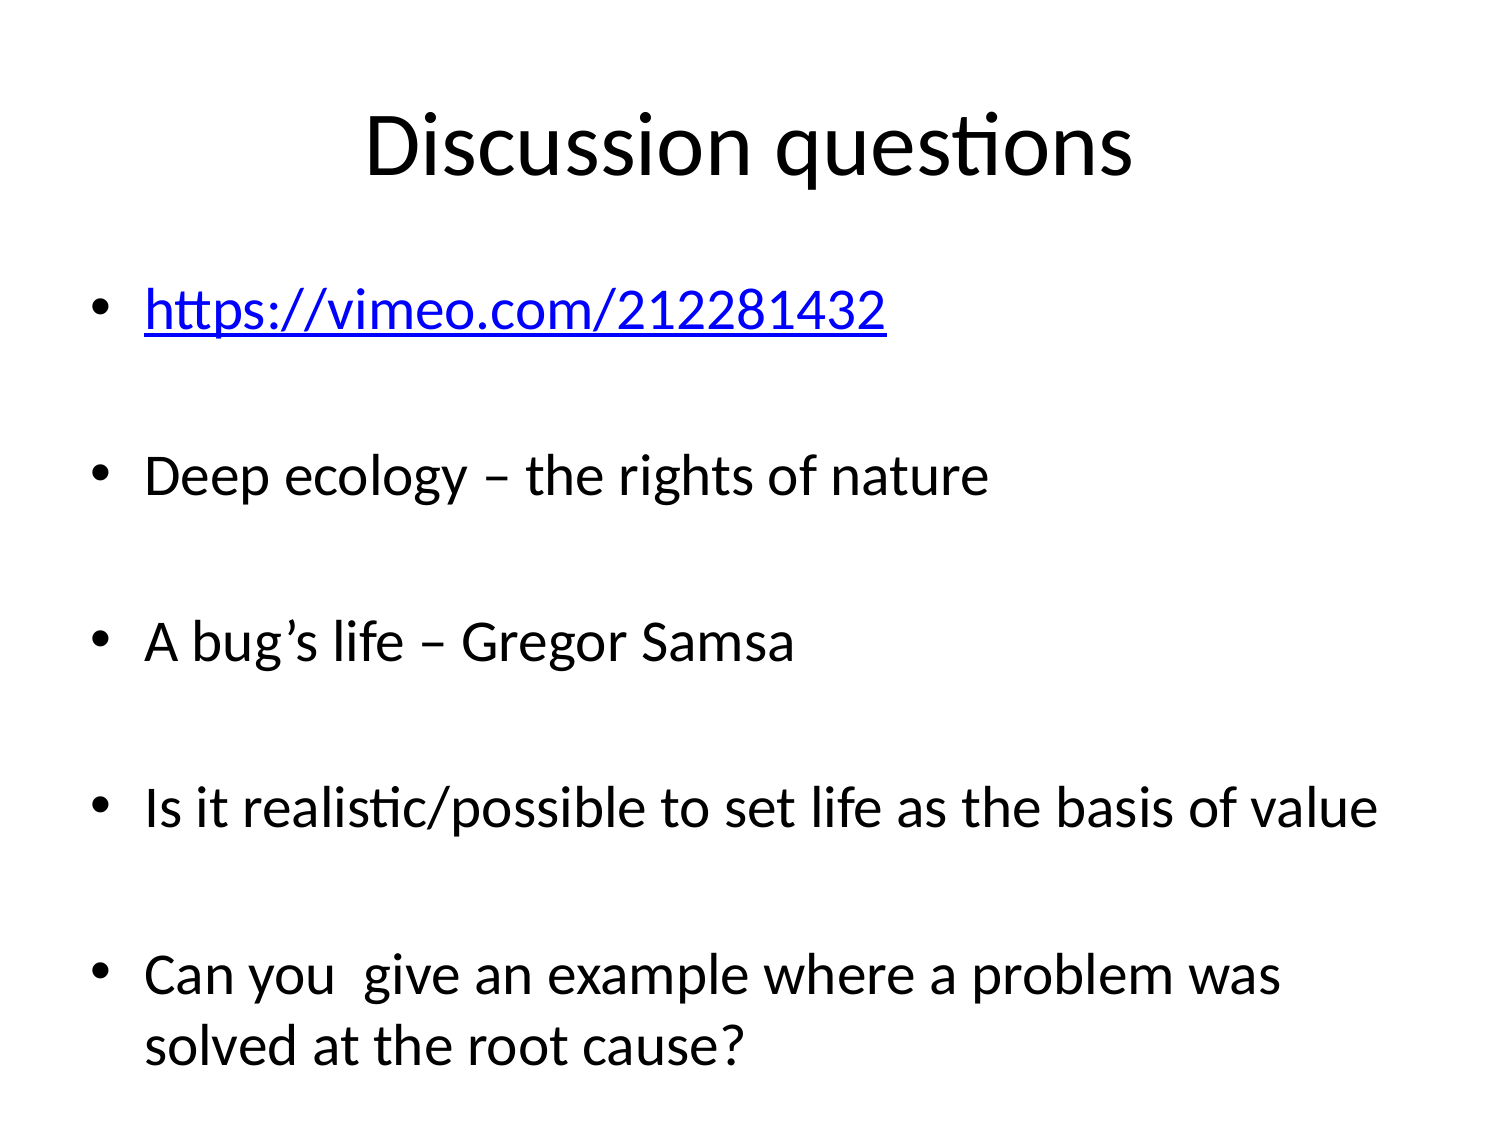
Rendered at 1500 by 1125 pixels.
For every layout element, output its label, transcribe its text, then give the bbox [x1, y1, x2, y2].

title Discussion questions [75, 45, 1425, 233]
list https://vimeo.com/212281432 Deep ecology – the rights of nature A bug’s life – Gregor Samsa Is it realistic/possible to set life as the basis of value Can you give an example where a problem was solved at the root cause? [75, 262, 1425, 1088]
